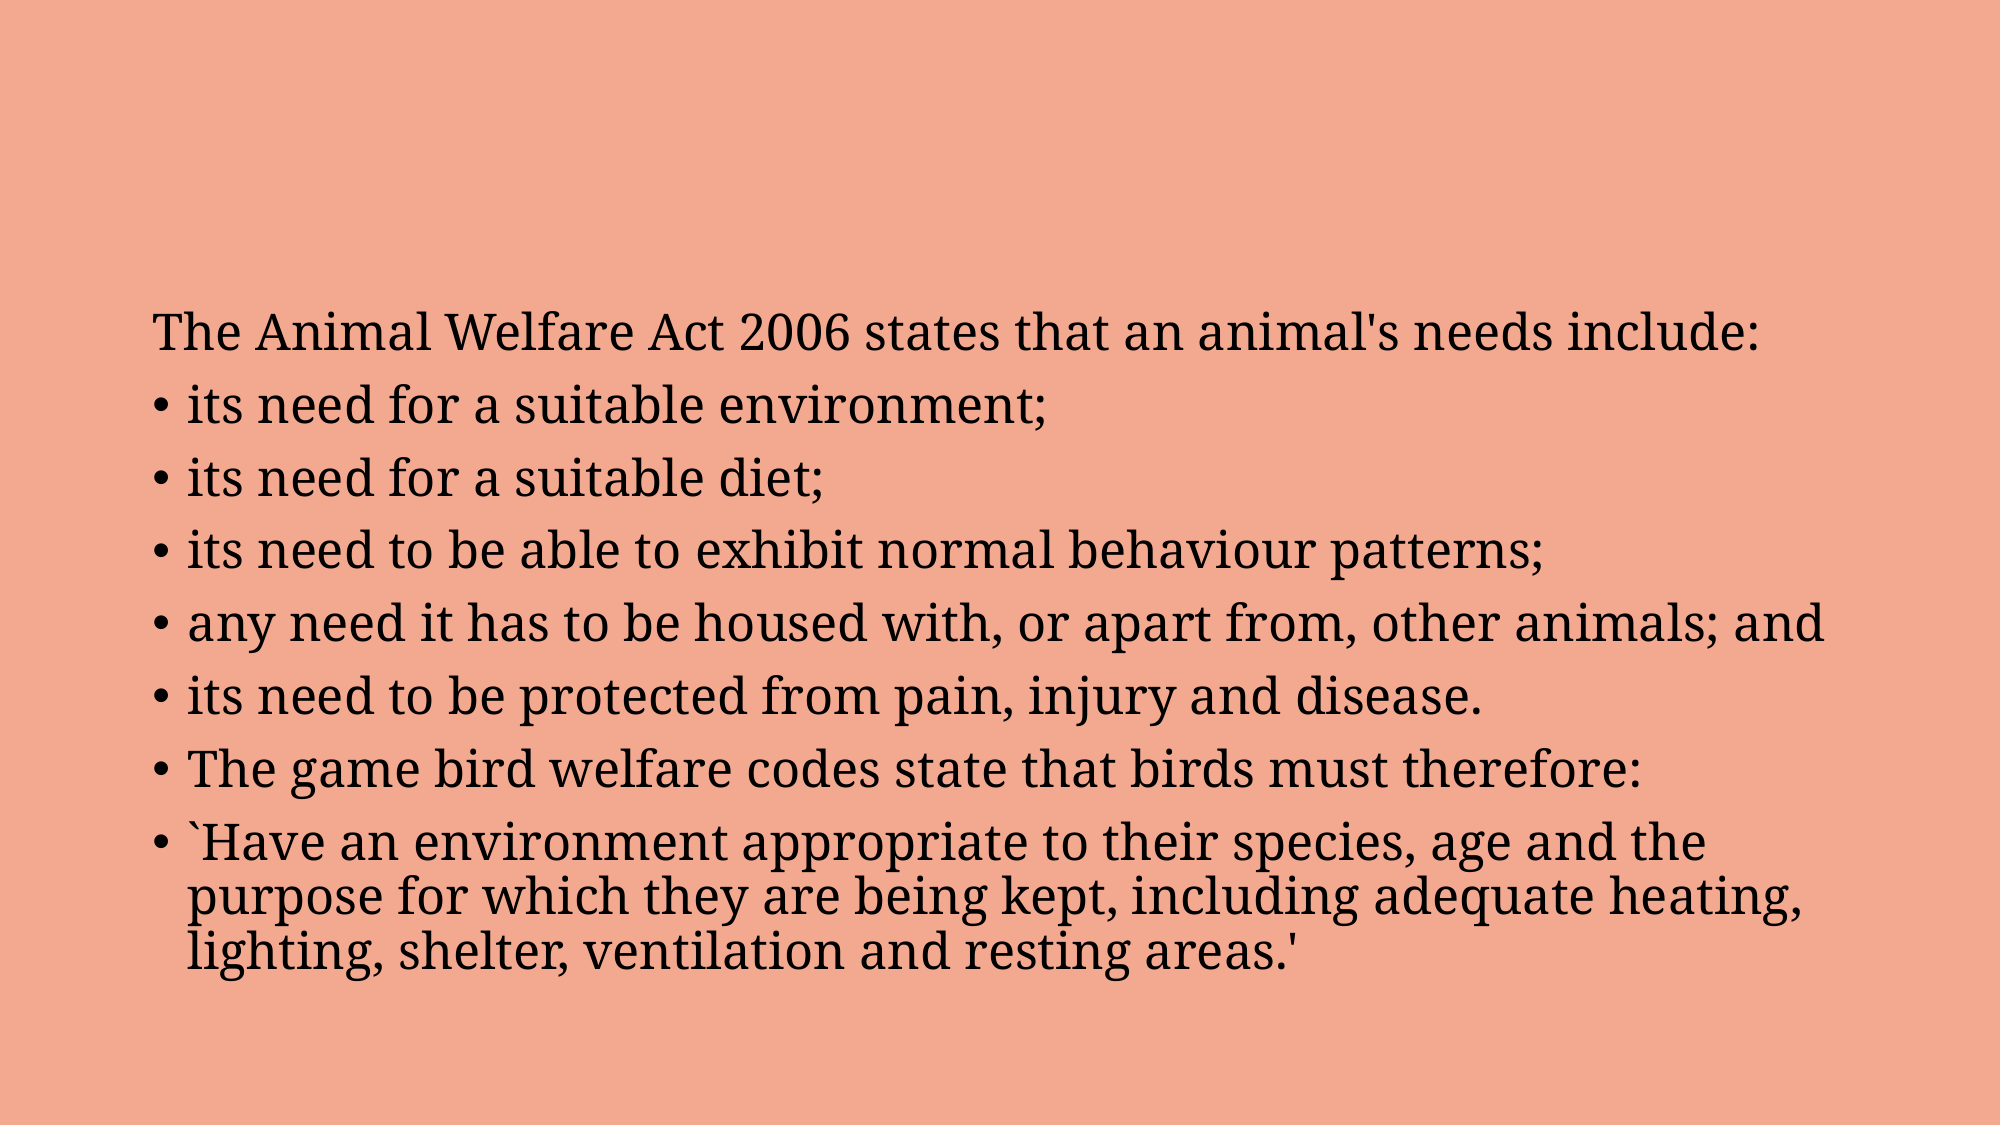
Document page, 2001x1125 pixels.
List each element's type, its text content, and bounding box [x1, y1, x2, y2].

list The Animal Welfare Act 2006 states that an animal's needs include: its need for a suitable environment; its need for a suitable diet; its need to be able to exhibit normal behaviour patterns; any need it has to be housed with, or apart from, other animals; and its need to be protected from pain, injury and disease. The game bird welfare codes state that birds must therefore: `Have an environment appropriate to their species, age and the purpose for which they are being kept, including adequate heating, lighting, shelter, ventilation and resting areas.' [137, 299, 1863, 1014]
